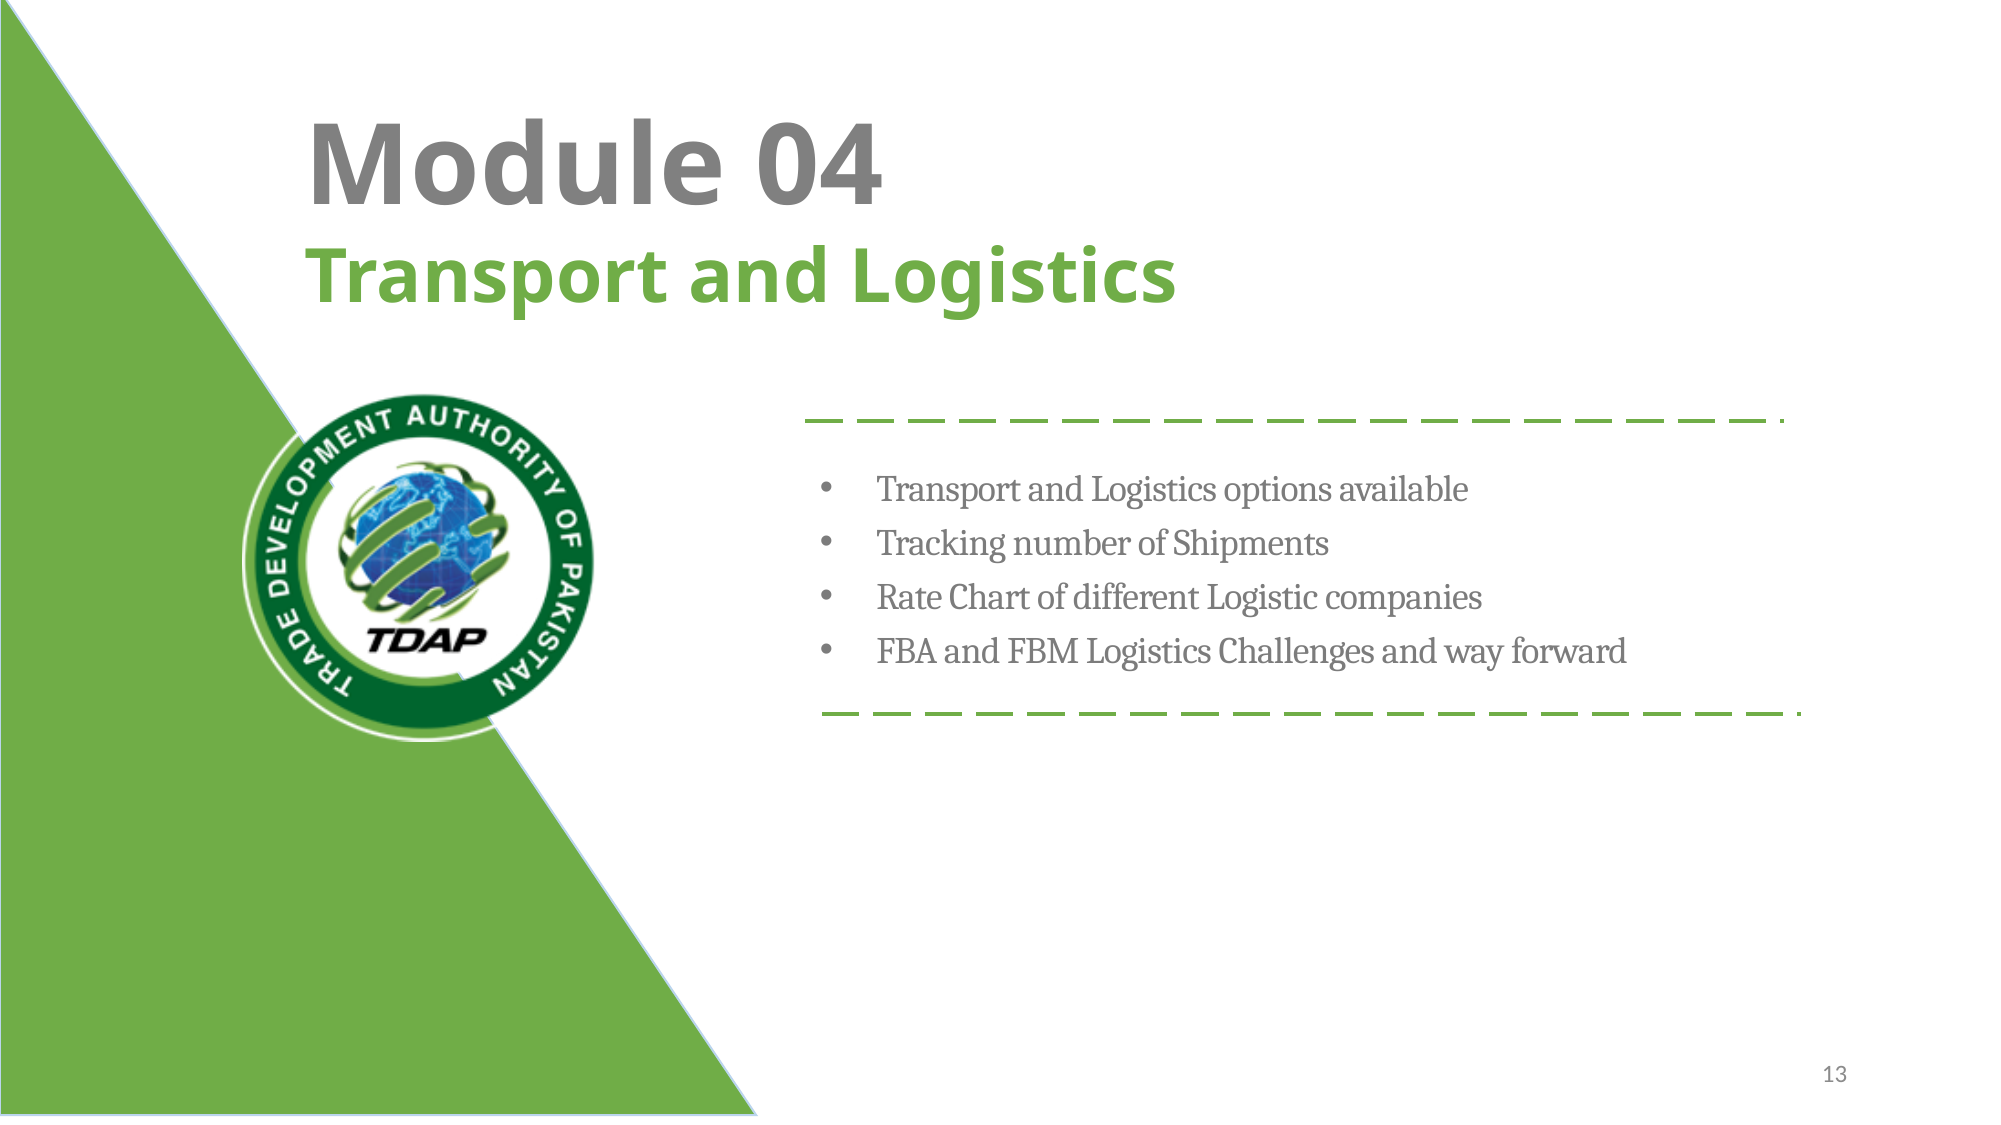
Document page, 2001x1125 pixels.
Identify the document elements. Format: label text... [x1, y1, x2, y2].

text_box Transport and Logistics options available Tracking number of Shipments Rate Chart of different Logistic companies FBA and FBM Logistics Challenges and way forward [805, 450, 1936, 679]
text_box Module 04 Transport and Logistics [290, 84, 1955, 325]
picture [242, 382, 607, 743]
slide_number 13 [1412, 1042, 1863, 1103]
text_box [0, 0, 759, 1117]
